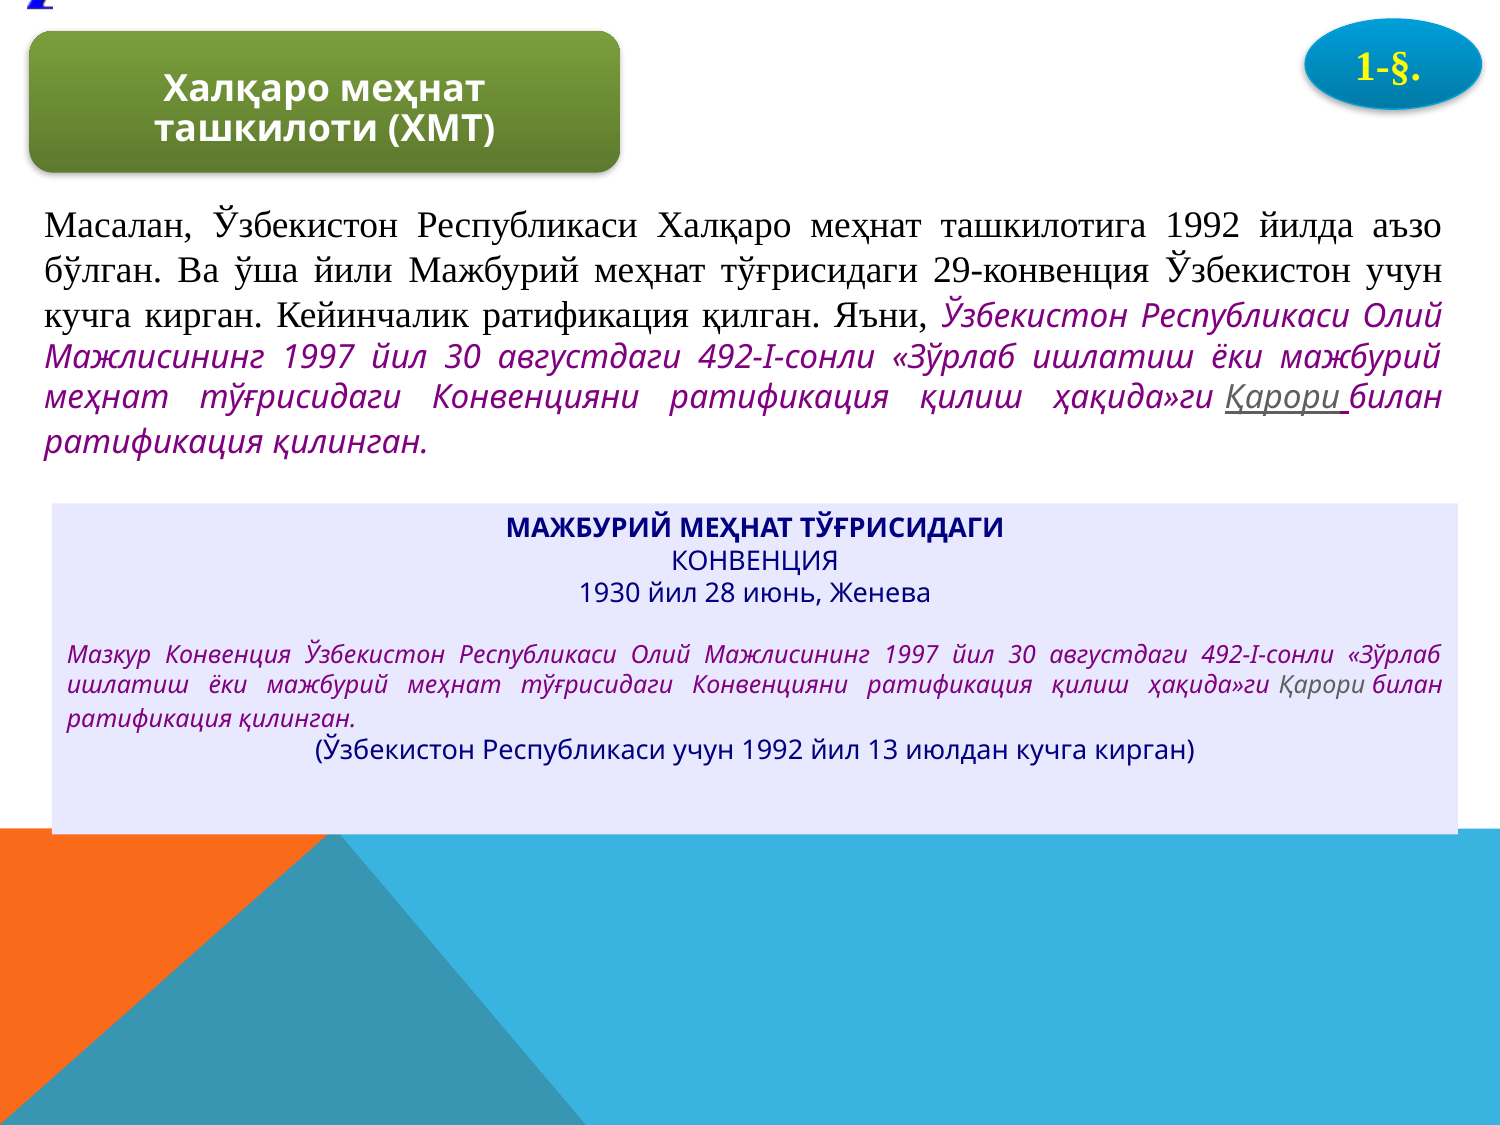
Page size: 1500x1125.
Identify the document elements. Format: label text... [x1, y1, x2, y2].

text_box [29, 30, 621, 173]
text_box МАЖБУРИЙ МЕҲНАТ ТЎҒРИСИДАГИ КОНВЕНЦИЯ 1930 йил 28 июнь, Женева Мазкур Конвенция Ўзбекистон Республикаси Олий Мажлисининг 1997 йил 30 августдаги 492-I-сонли «Зўрлаб ишлатиш ёки мажбурий меҳнат тўғрисидаги Конвенцияни ратификация қилиш ҳақида»ги Қарори билан ратификация қилинган. (Ўзбекистон Республикаси учун 1992 йил 13 июлдан кучга кирган) [51, 503, 1458, 835]
picture [27, 0, 53, 13]
text_box 1-§. [1304, 18, 1483, 110]
text_box Масалан, Ўзбекистон Республикаси Халқаро меҳнат ташкилотига 1992 йилда аъзо бўлган. Ва ўша йили Мажбурий меҳнат тўғрисидаги 29-конвенция Ўзбекистон учун кучга кирган. Кейинчалик ратификация қилган. Яъни, Ўзбекистон Республикаси Олий Мажлисининг 1997 йил 30 августдаги 492-I-сонли «Зўрлаб ишлатиш ёки мажбурий меҳнат тўғрисидаги Конвенцияни ратификация қилиш ҳақида»ги Қарори билан ратификация қилинган. [29, 192, 1458, 468]
